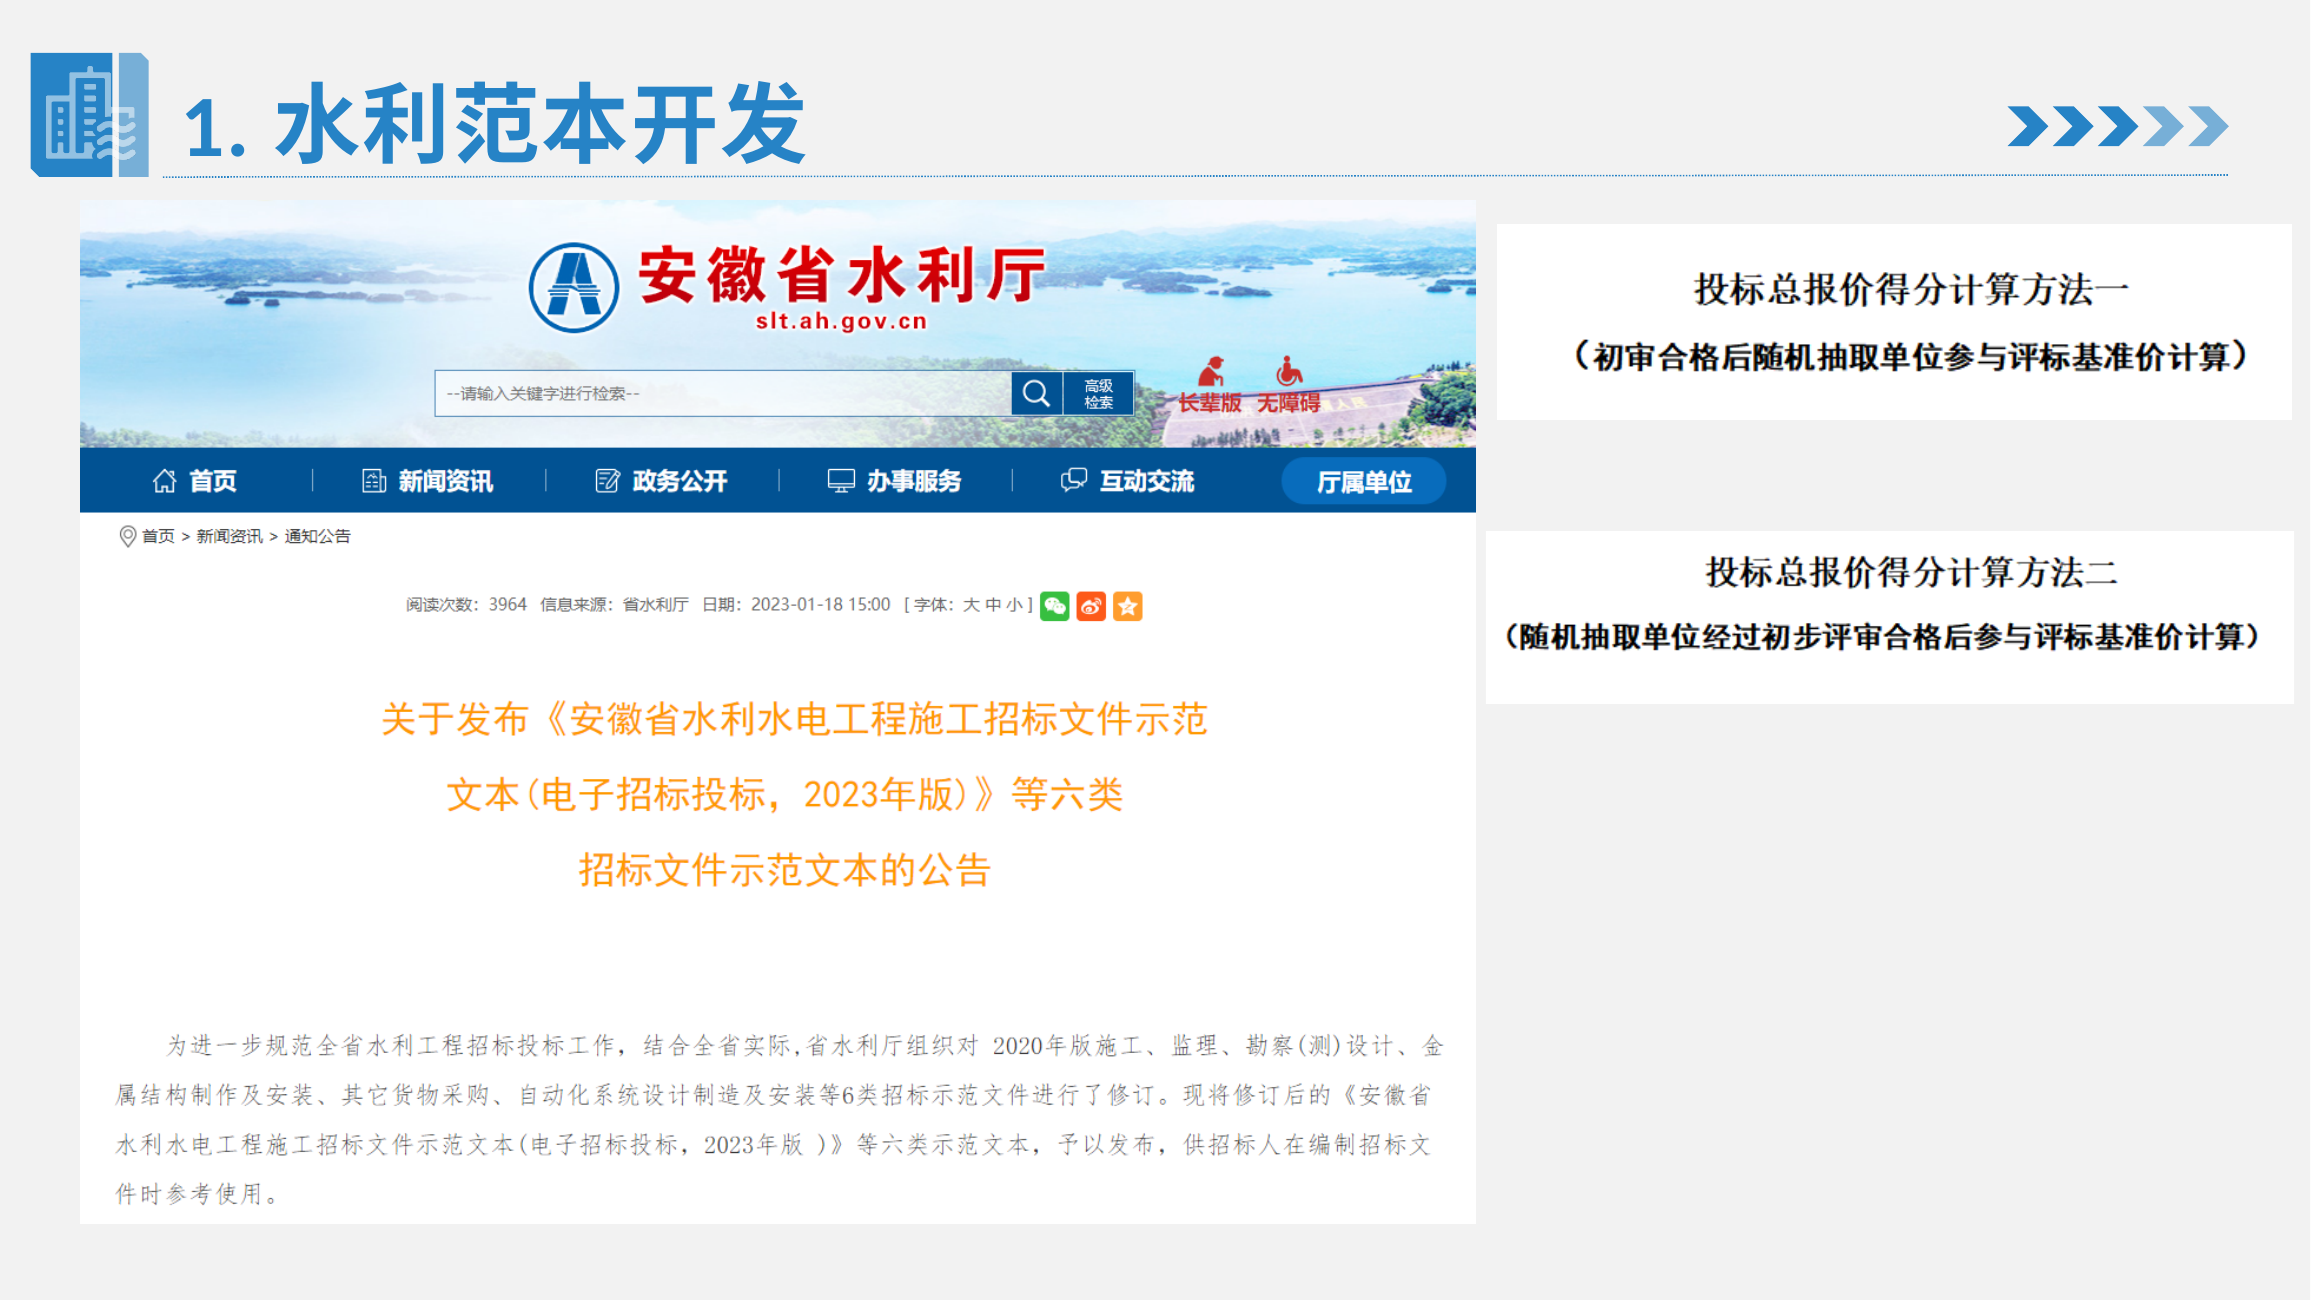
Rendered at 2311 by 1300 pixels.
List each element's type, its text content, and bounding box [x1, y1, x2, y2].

picture [43, 66, 138, 160]
picture [1497, 224, 2292, 420]
picture [79, 200, 1476, 1224]
picture [1485, 531, 2295, 704]
text_box 1.水利范本开发 [165, 61, 824, 182]
